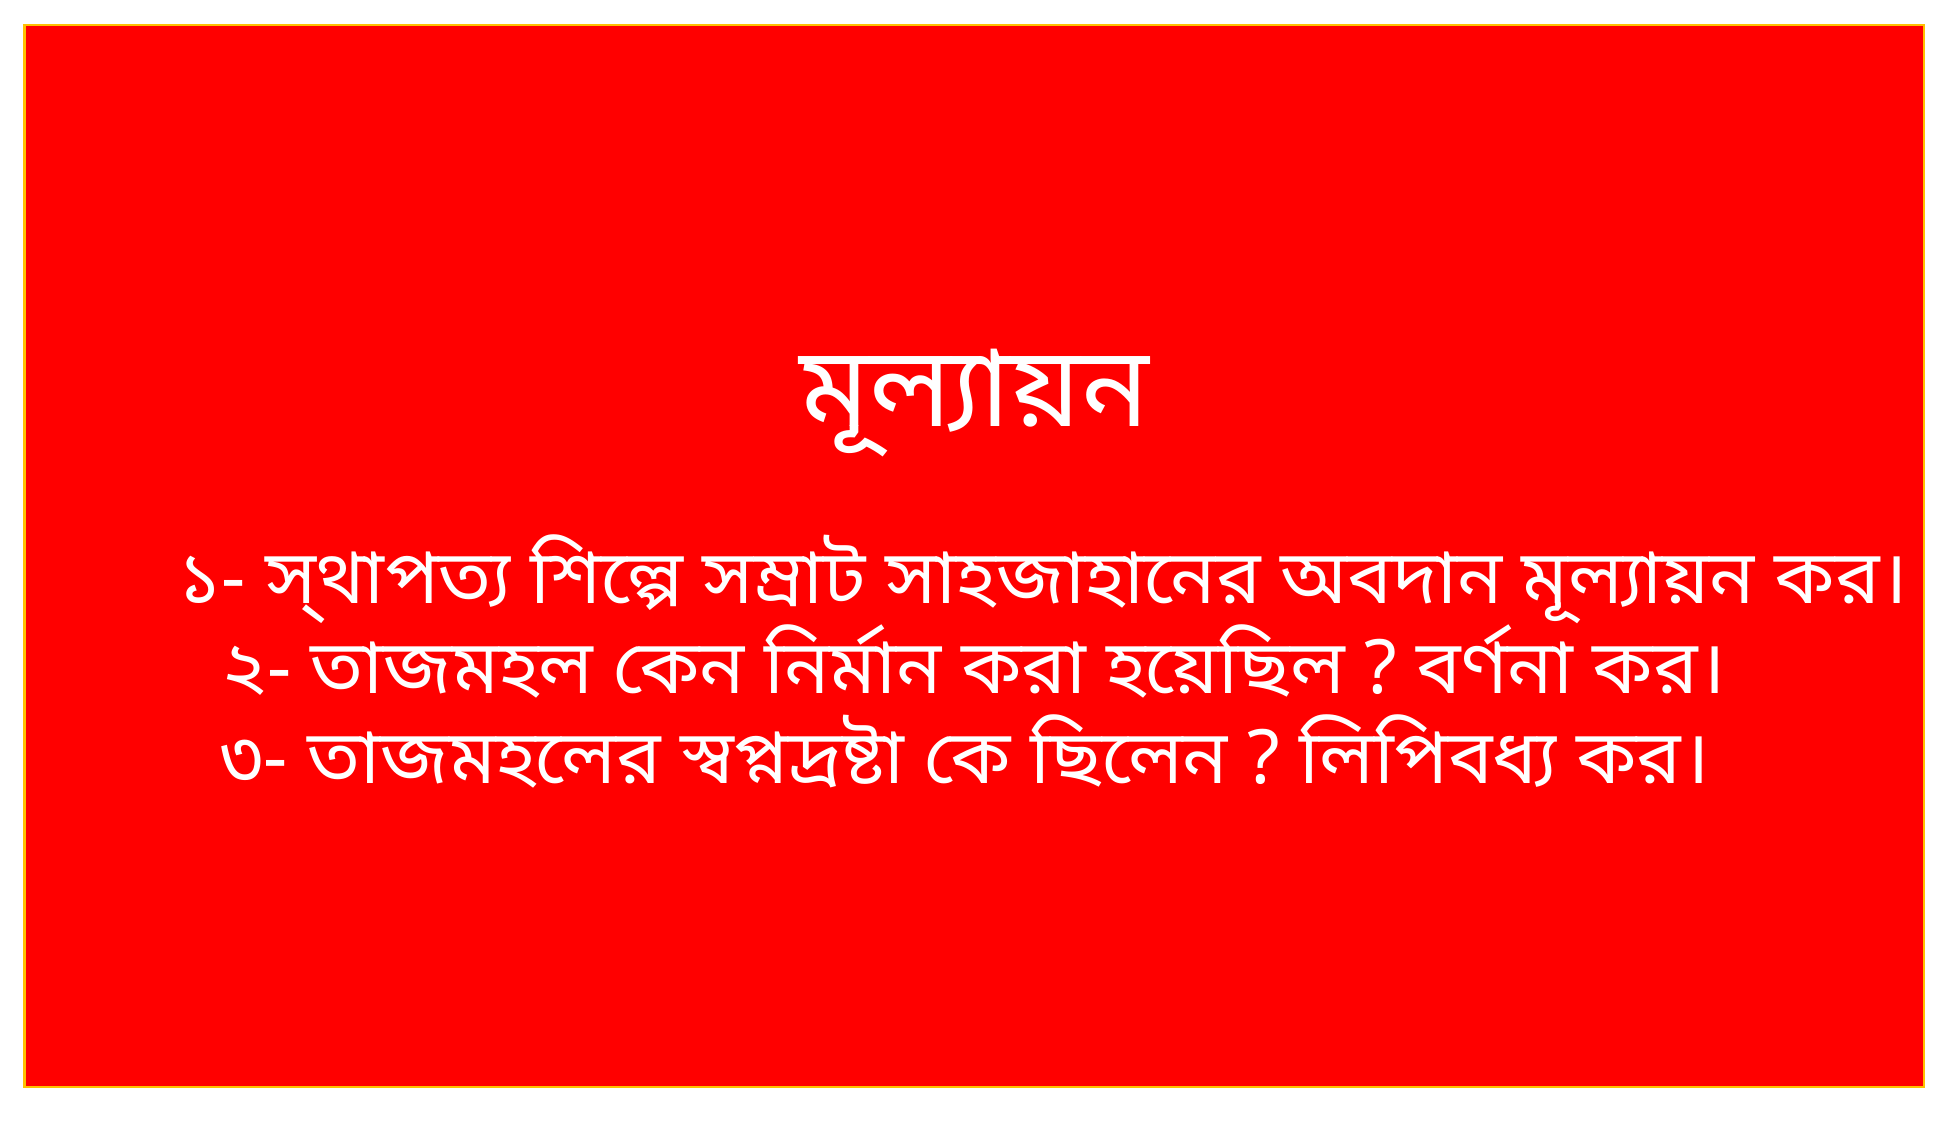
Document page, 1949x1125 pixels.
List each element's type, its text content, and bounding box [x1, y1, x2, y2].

text_box মূল্যায়ন ১- স্থাপত্য শিল্পে সম্রাট সাহজাহানের অবদান মূল্যায়ন কর। ২- তাজমহল কেন নির্মান করা হয়েছিল ? বর্ণনা কর। ৩- তাজমহলের স্বপ্নদ্রষ্টা কে ছিলেন ? লিপিবধ্য কর। [23, 24, 1925, 1088]
